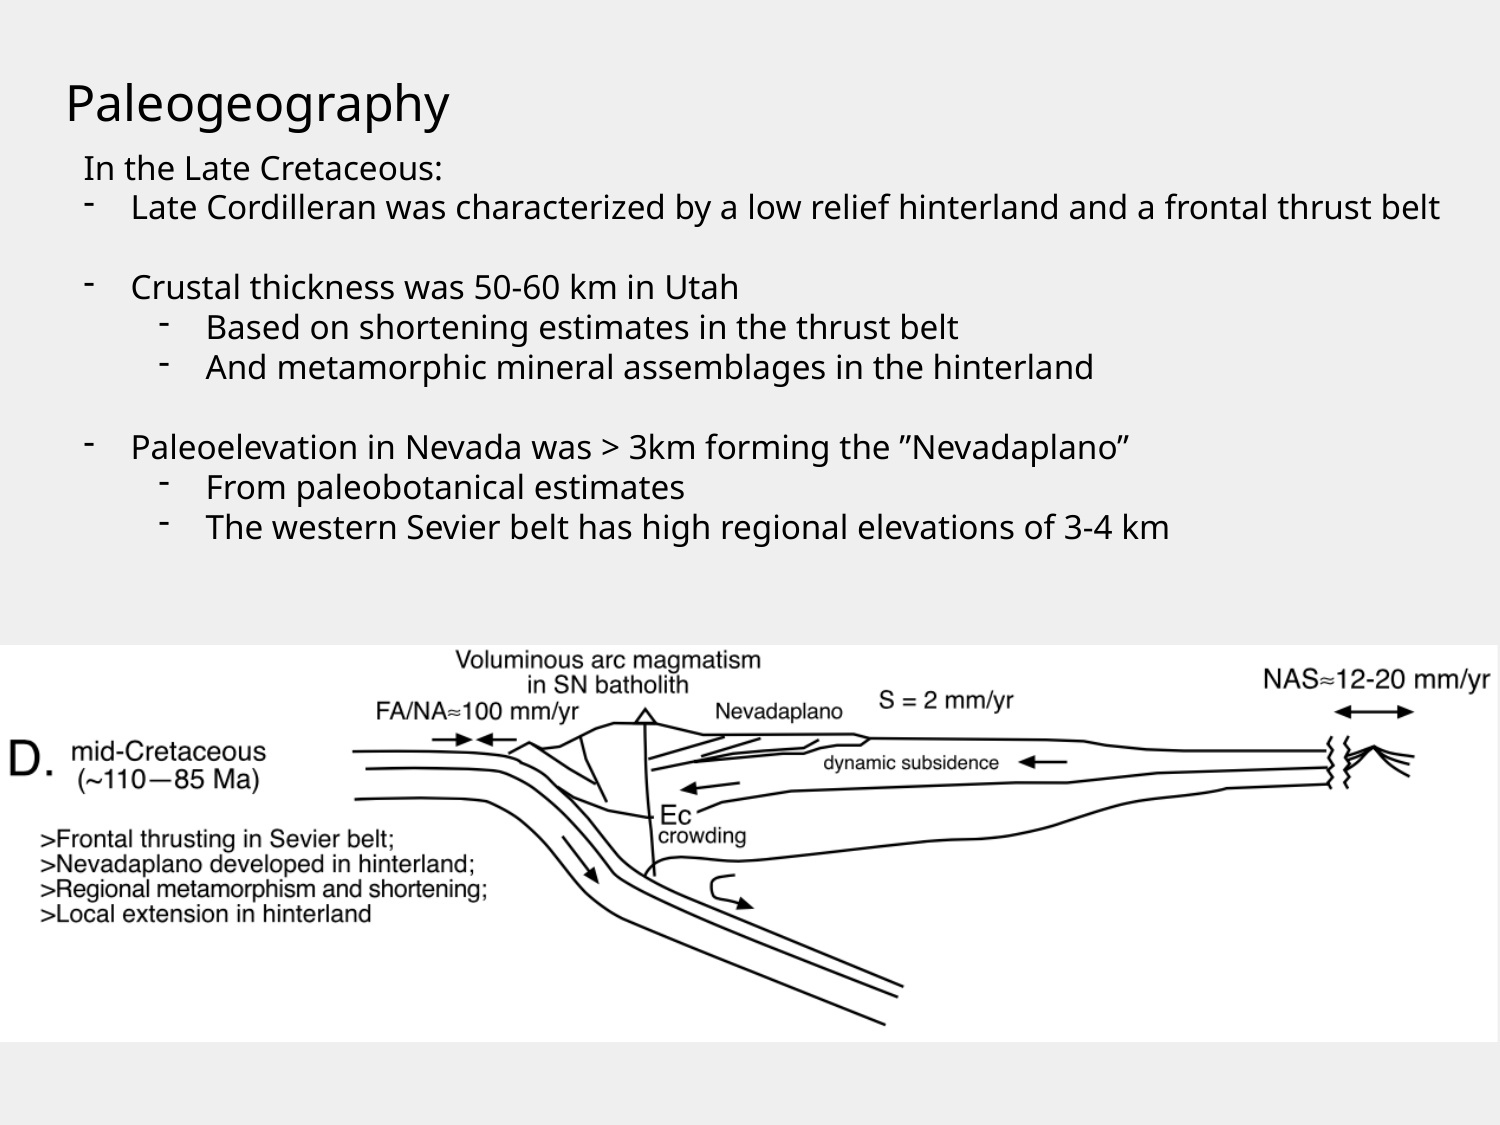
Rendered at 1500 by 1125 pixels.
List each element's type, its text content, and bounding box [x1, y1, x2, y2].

text_box In the Late Cretaceous: Late Cordilleran was characterized by a low relief hinterland and a frontal thrust belt Crustal thickness was 50-60 km in Utah Based on shortening estimates in the thrust belt And metamorphic mineral assemblages in the hinterland Paleoelevation in Nevada was > 3km forming the ”Nevadaplano” From paleobotanical estimates The western Sevier belt has high regional elevations of 3-4 km [68, 139, 1500, 554]
text_box Paleogeography [50, 63, 466, 139]
picture [0, 645, 1498, 1042]
